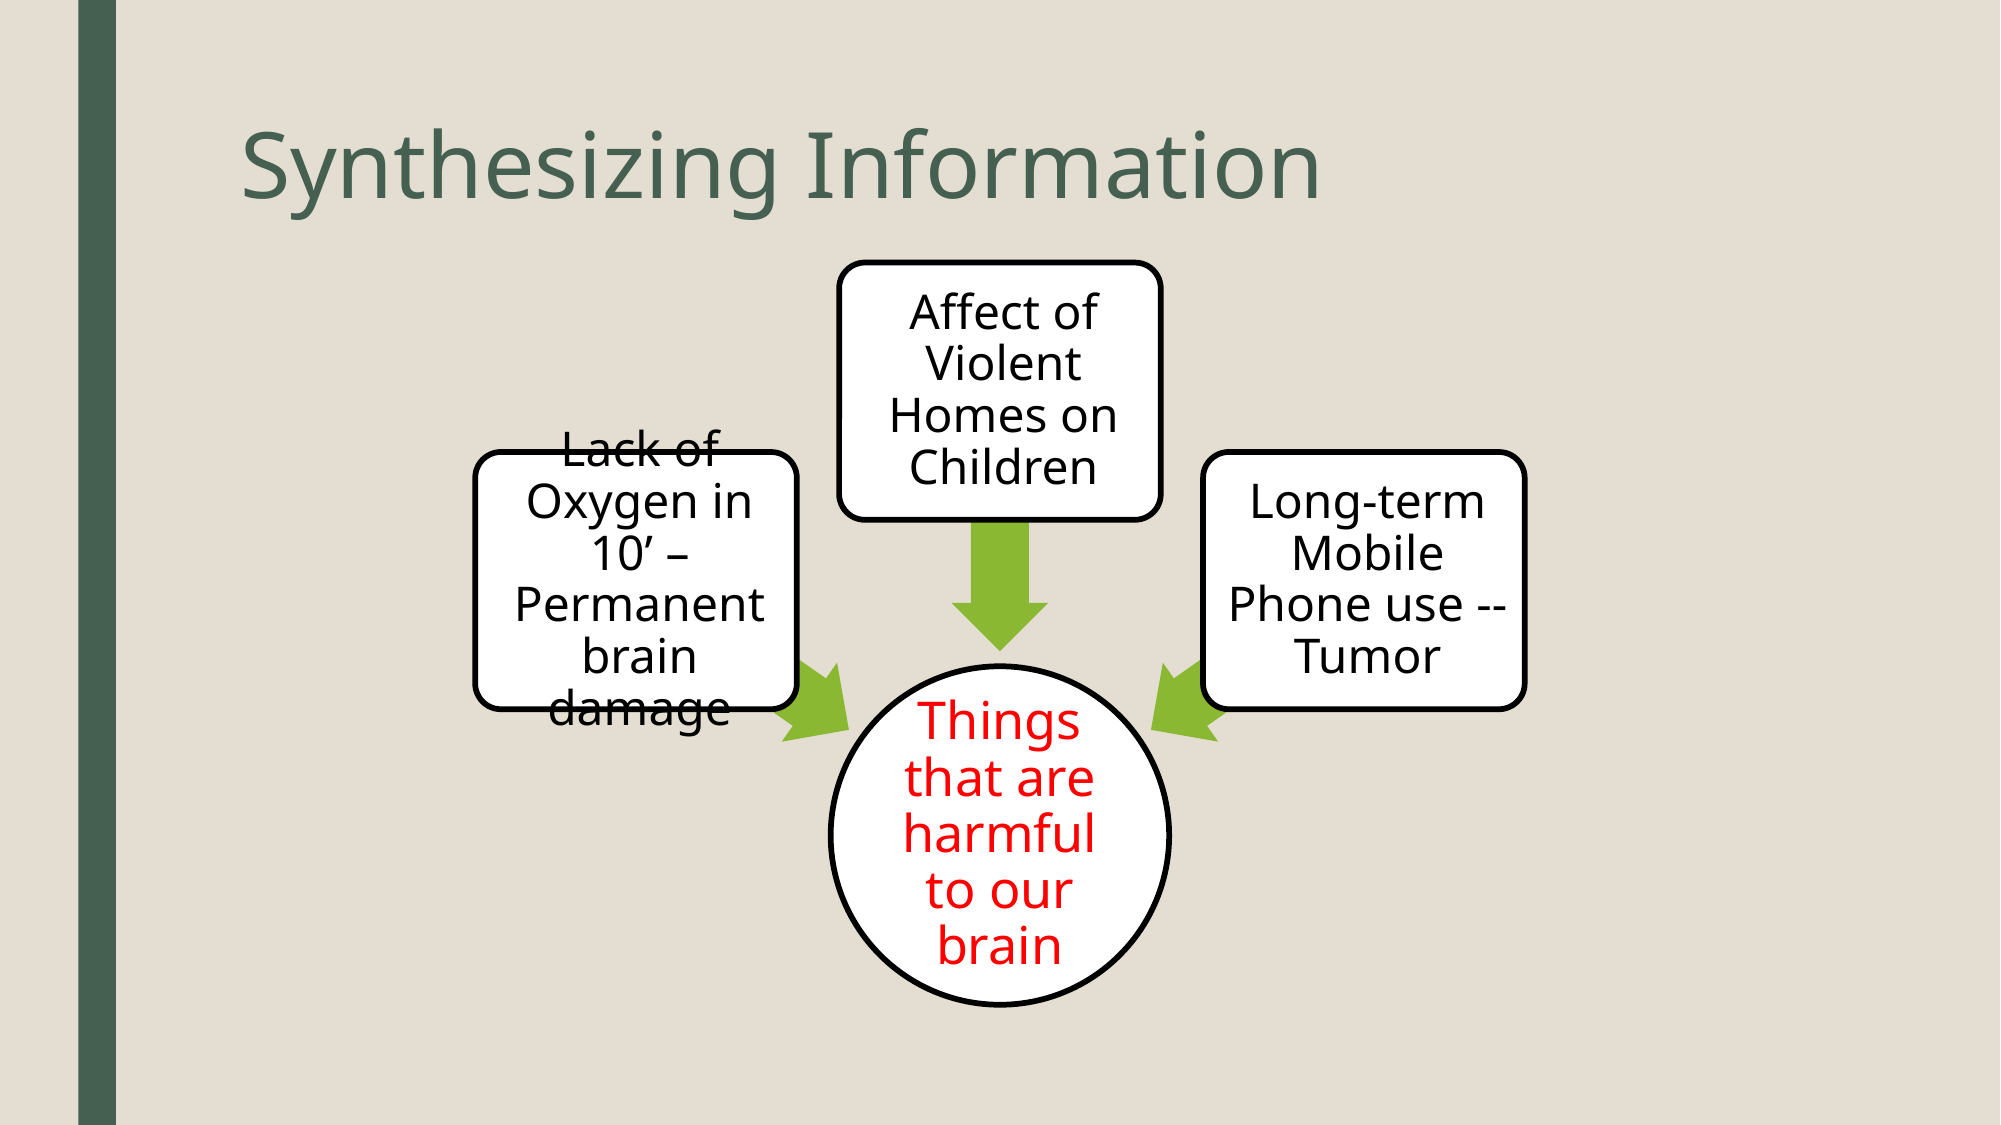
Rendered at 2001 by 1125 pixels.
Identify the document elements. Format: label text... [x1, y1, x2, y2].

title Synthesizing Information [225, 112, 1800, 357]
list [324, 262, 1675, 1005]
